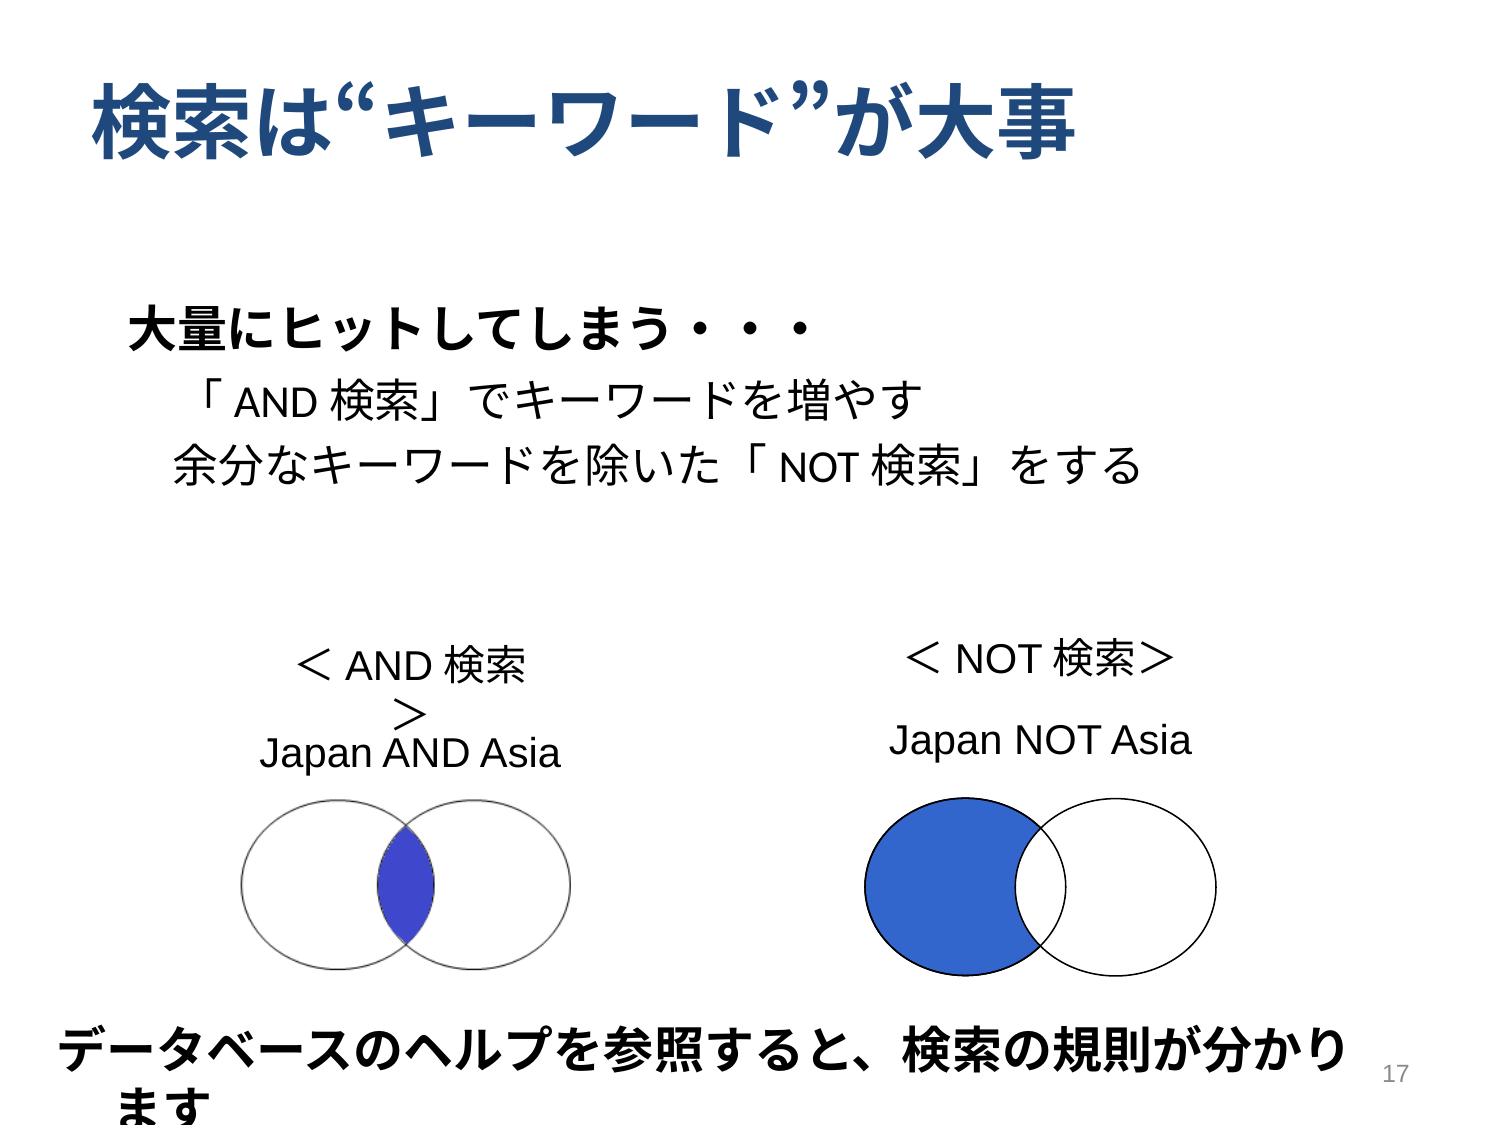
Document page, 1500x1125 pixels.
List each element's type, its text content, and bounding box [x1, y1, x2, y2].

text_box 検索は“キーワード”が大事 [75, 42, 1235, 197]
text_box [864, 797, 1217, 977]
slide_number 17 [1390, 1042, 1425, 1103]
text_box ＜AND検索＞ [266, 631, 554, 692]
text_box データベースのヘルプを参照すると、検索の規則が分かります [41, 1011, 1390, 1125]
list 大量にヒットしてしまう・・・ 「AND検索」でキーワードを増やす 余分なキーワードを除いた「NOT検索」をする [112, 289, 1402, 537]
text_box Japan NOT Asia [848, 705, 1233, 771]
text_box ＜NOT検索＞ [869, 624, 1212, 696]
picture [211, 775, 609, 1024]
text_box Japan AND Asia [218, 718, 603, 774]
